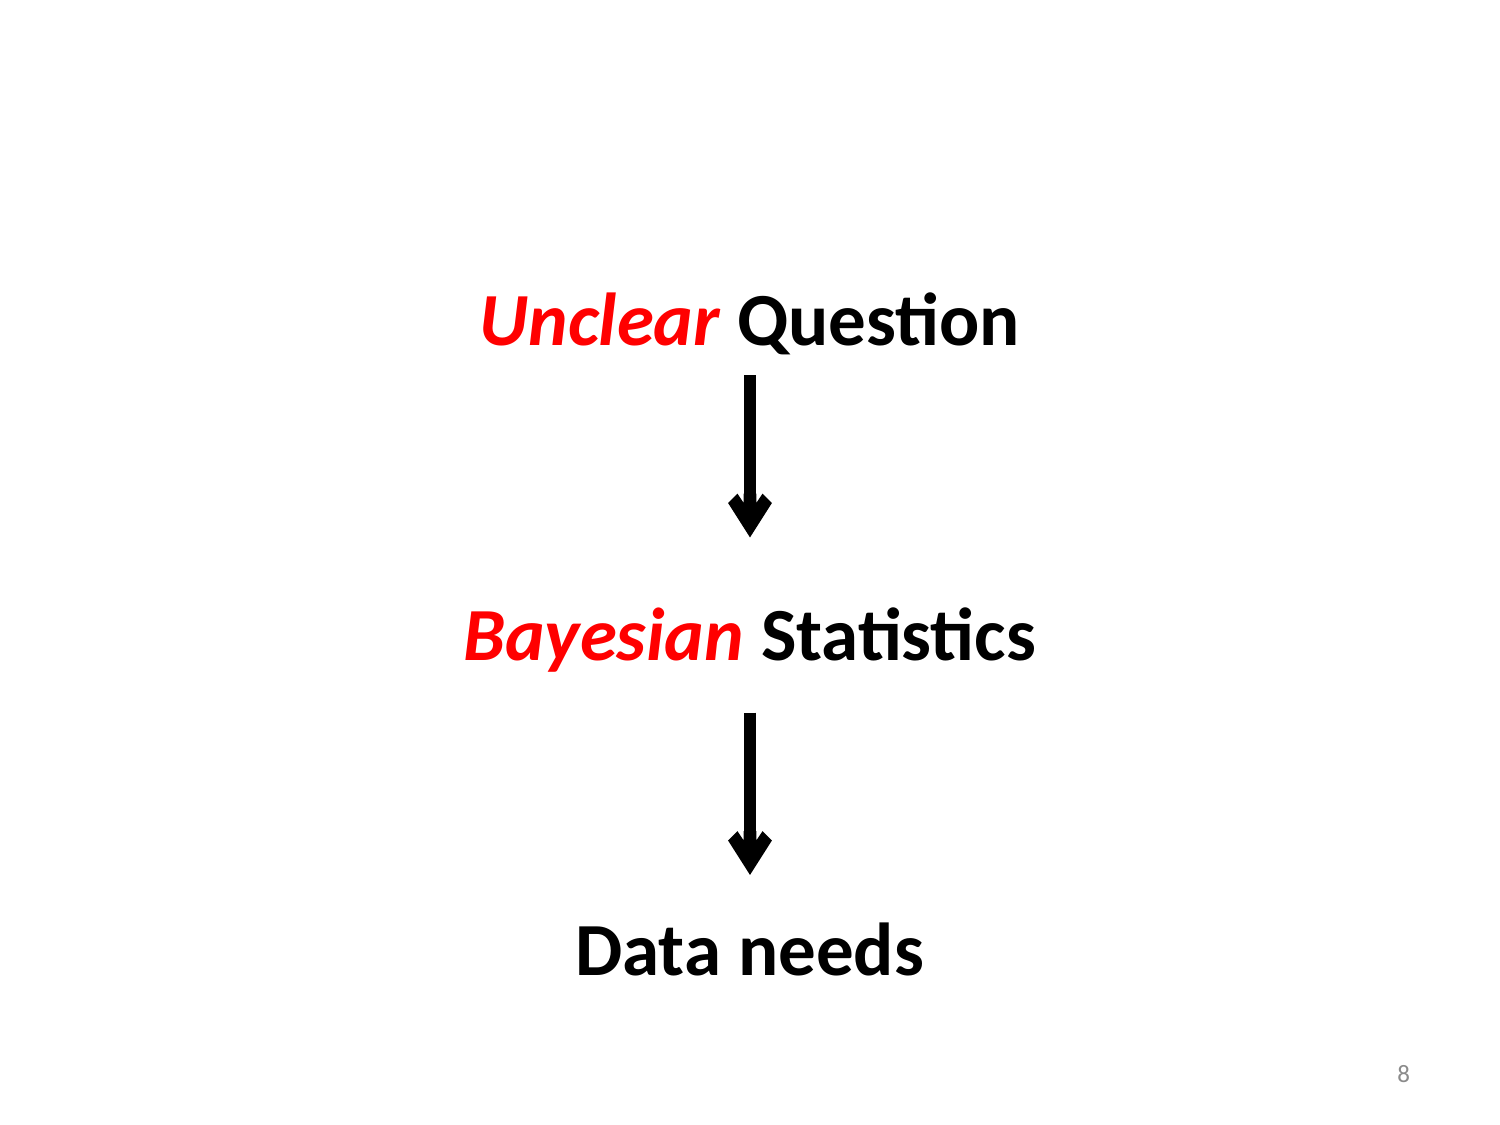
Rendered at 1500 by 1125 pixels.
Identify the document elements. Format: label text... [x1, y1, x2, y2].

slide_number 8 [1074, 1042, 1425, 1103]
list Unclear Question Bayesian Statistics Data needs [75, 262, 1425, 1005]
